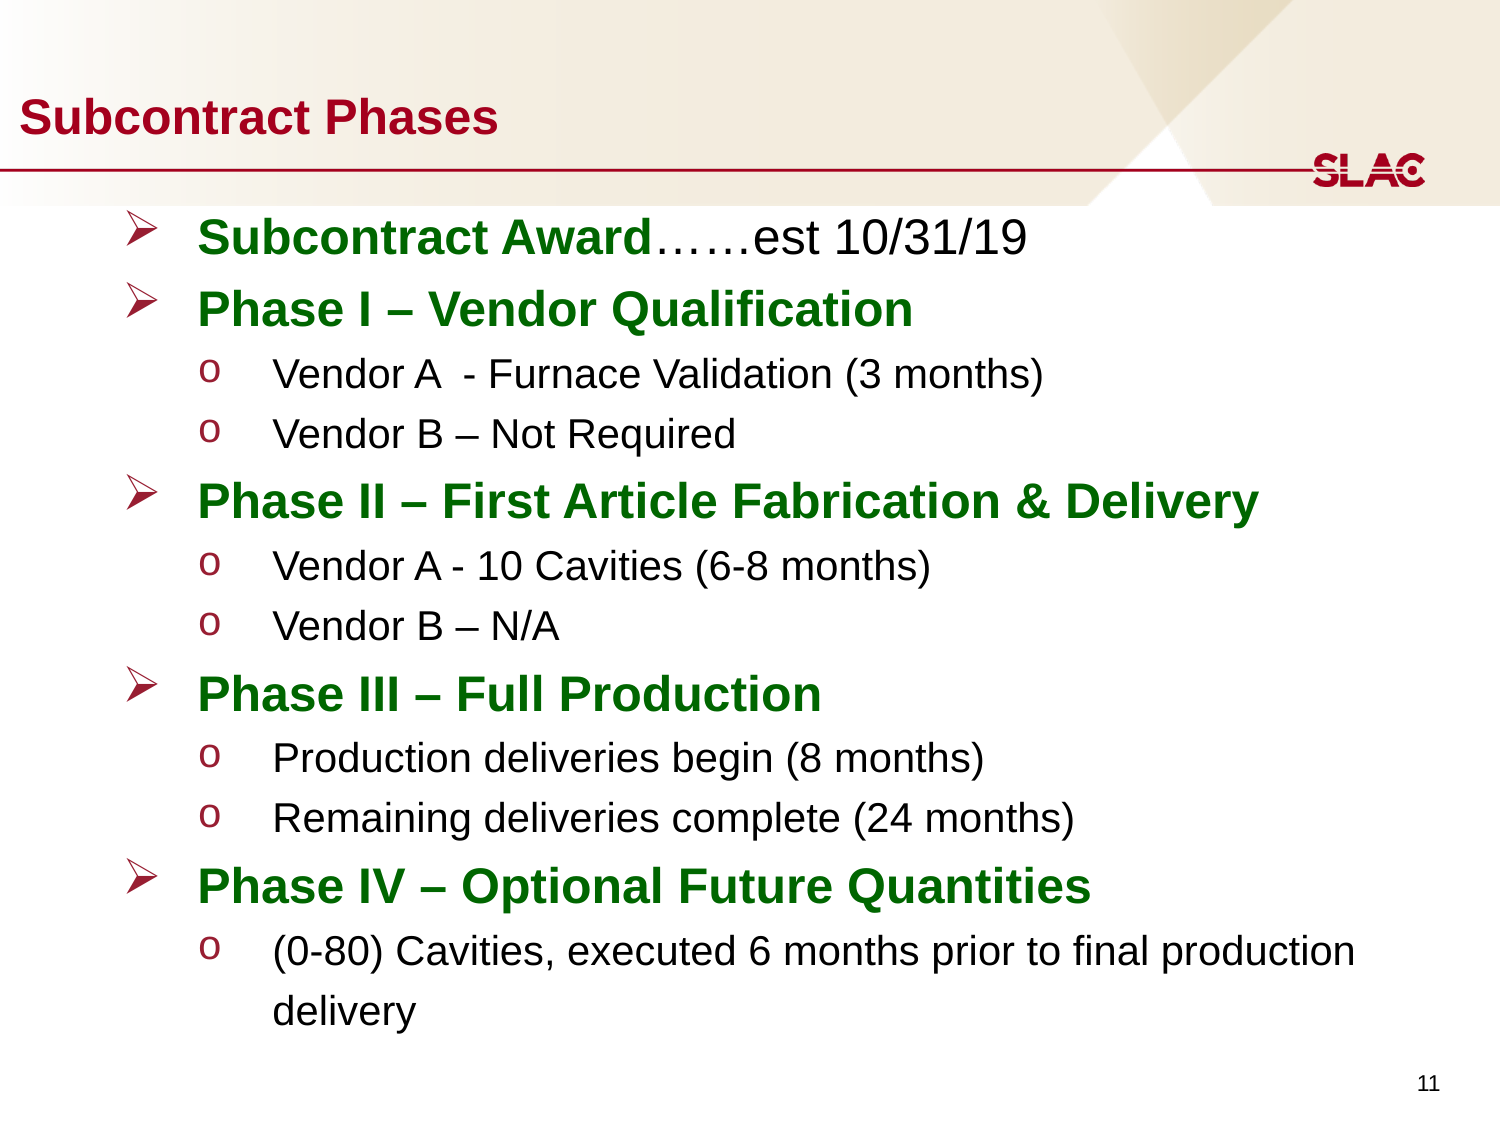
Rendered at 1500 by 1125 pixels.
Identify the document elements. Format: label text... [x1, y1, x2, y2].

picture [0, 0, 1500, 206]
list Subcontract Award……est 10/31/19 Phase I – Vendor Qualification Vendor A - Furnace Validation (3 months) Vendor B – Not Required Phase II – First Article Fabrication & Delivery Vendor A - 10 Cavities (6-8 months) Vendor B – N/A Phase III – Full Production Production deliveries begin (8 months) Remaining deliveries complete (24 months) Phase IV – Optional Future Quantities (0-80) Cavities, executed 6 months prior to final production delivery [47, 192, 1500, 1035]
title Subcontract Phases [19, 21, 1477, 145]
text_box 11 [1405, 1036, 1458, 1125]
